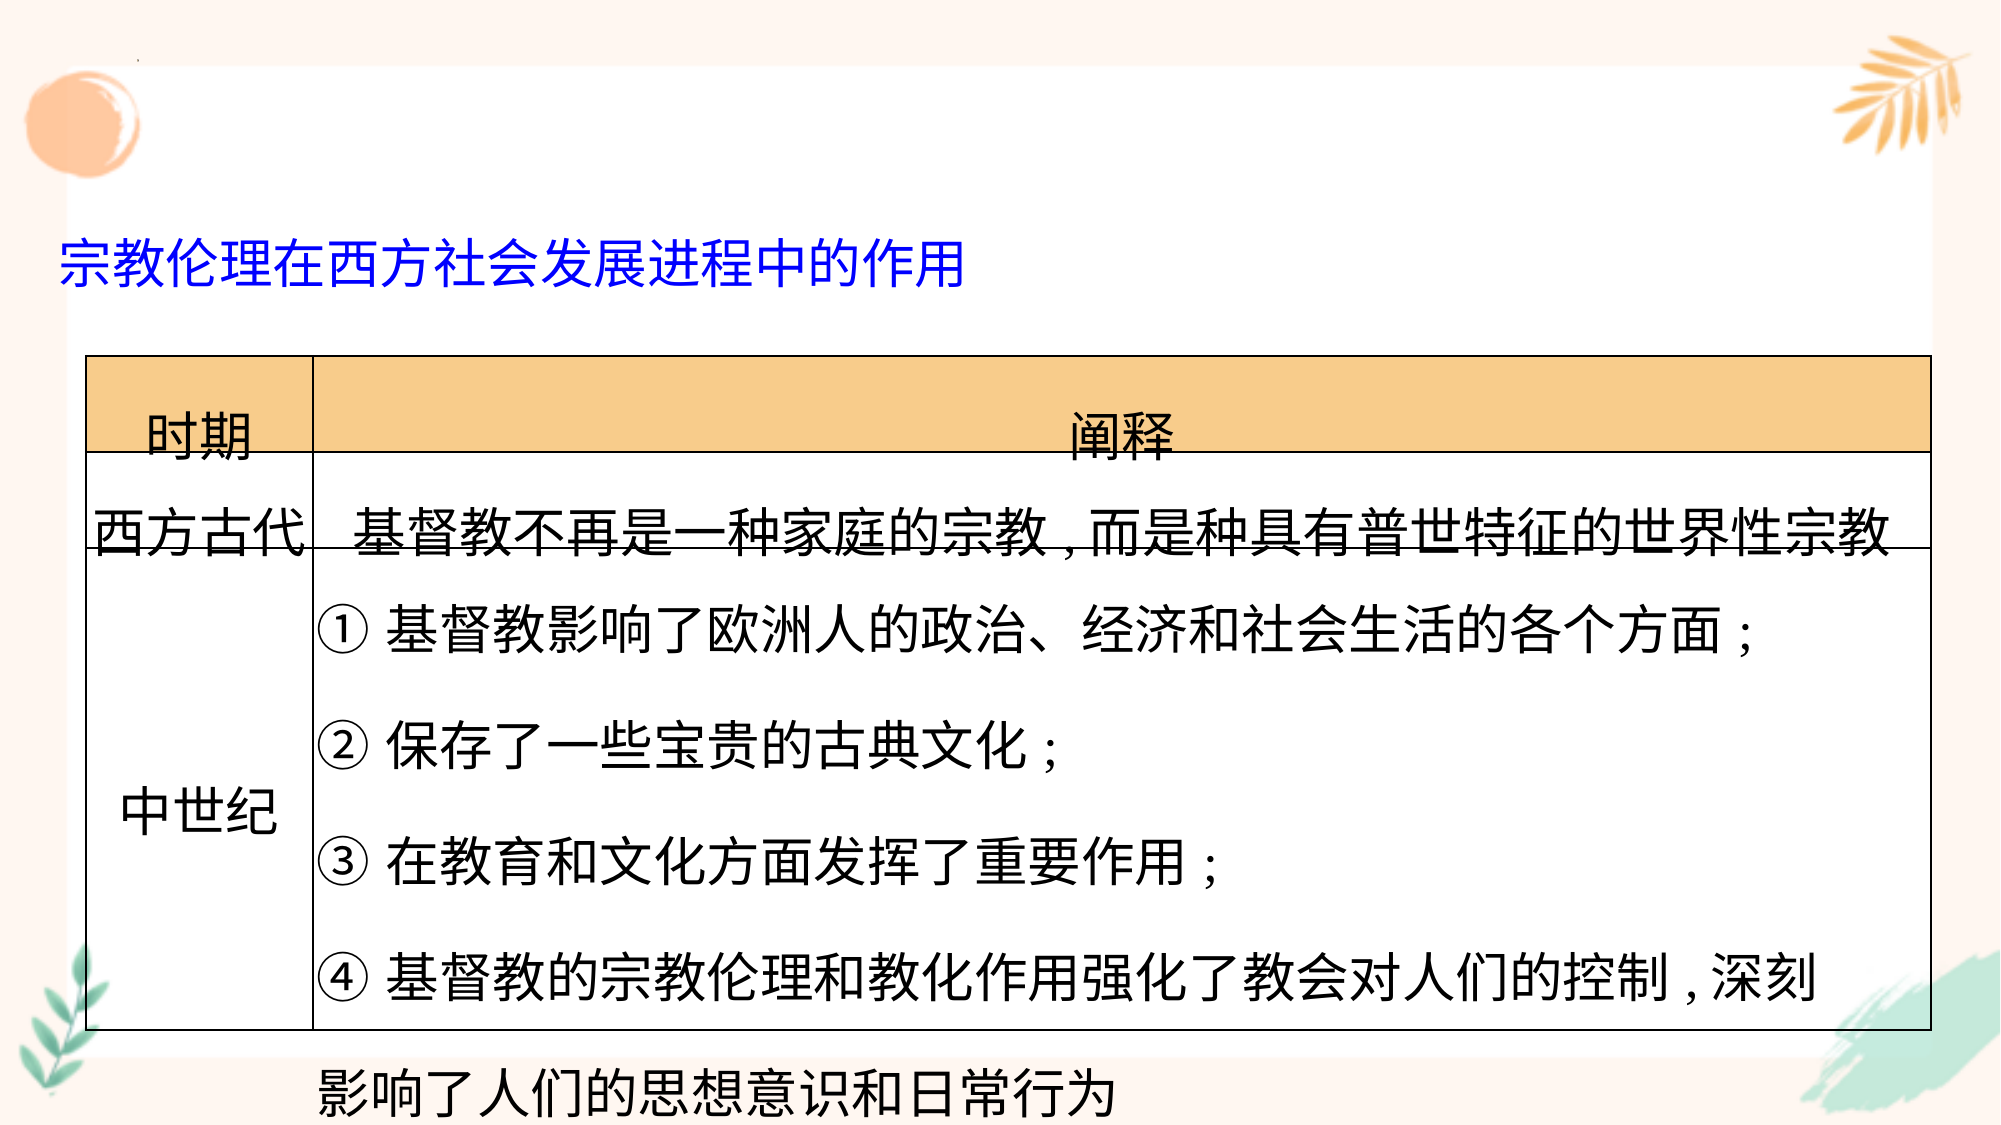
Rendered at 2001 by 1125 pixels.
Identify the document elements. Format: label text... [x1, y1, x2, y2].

table_header 阐释 [314, 357, 1930, 451]
table_cell 中世纪 [87, 549, 312, 1029]
picture [0, 0, 2001, 1125]
table_cell 基督教不再是一种家庭的宗教,而是种具有普世特征的世界性宗教 [314, 453, 1930, 547]
table_header 时期 [87, 357, 312, 451]
table_cell 西方古代 [87, 453, 312, 547]
table_cell ①基督教影响了欧洲人的政治、经济和社会生活的各个方面; ②保存了一些宝贵的古典文化; ③在教育和文化方面发挥了重要作用; ④基督教的宗教伦理和教化作用强化了教会对人们的控制,深刻 影响了人们的思想意识和日常行为 [314, 549, 1930, 1029]
text_box 宗教伦理在西方社会发展进程中的作用 [39, 92, 1928, 304]
